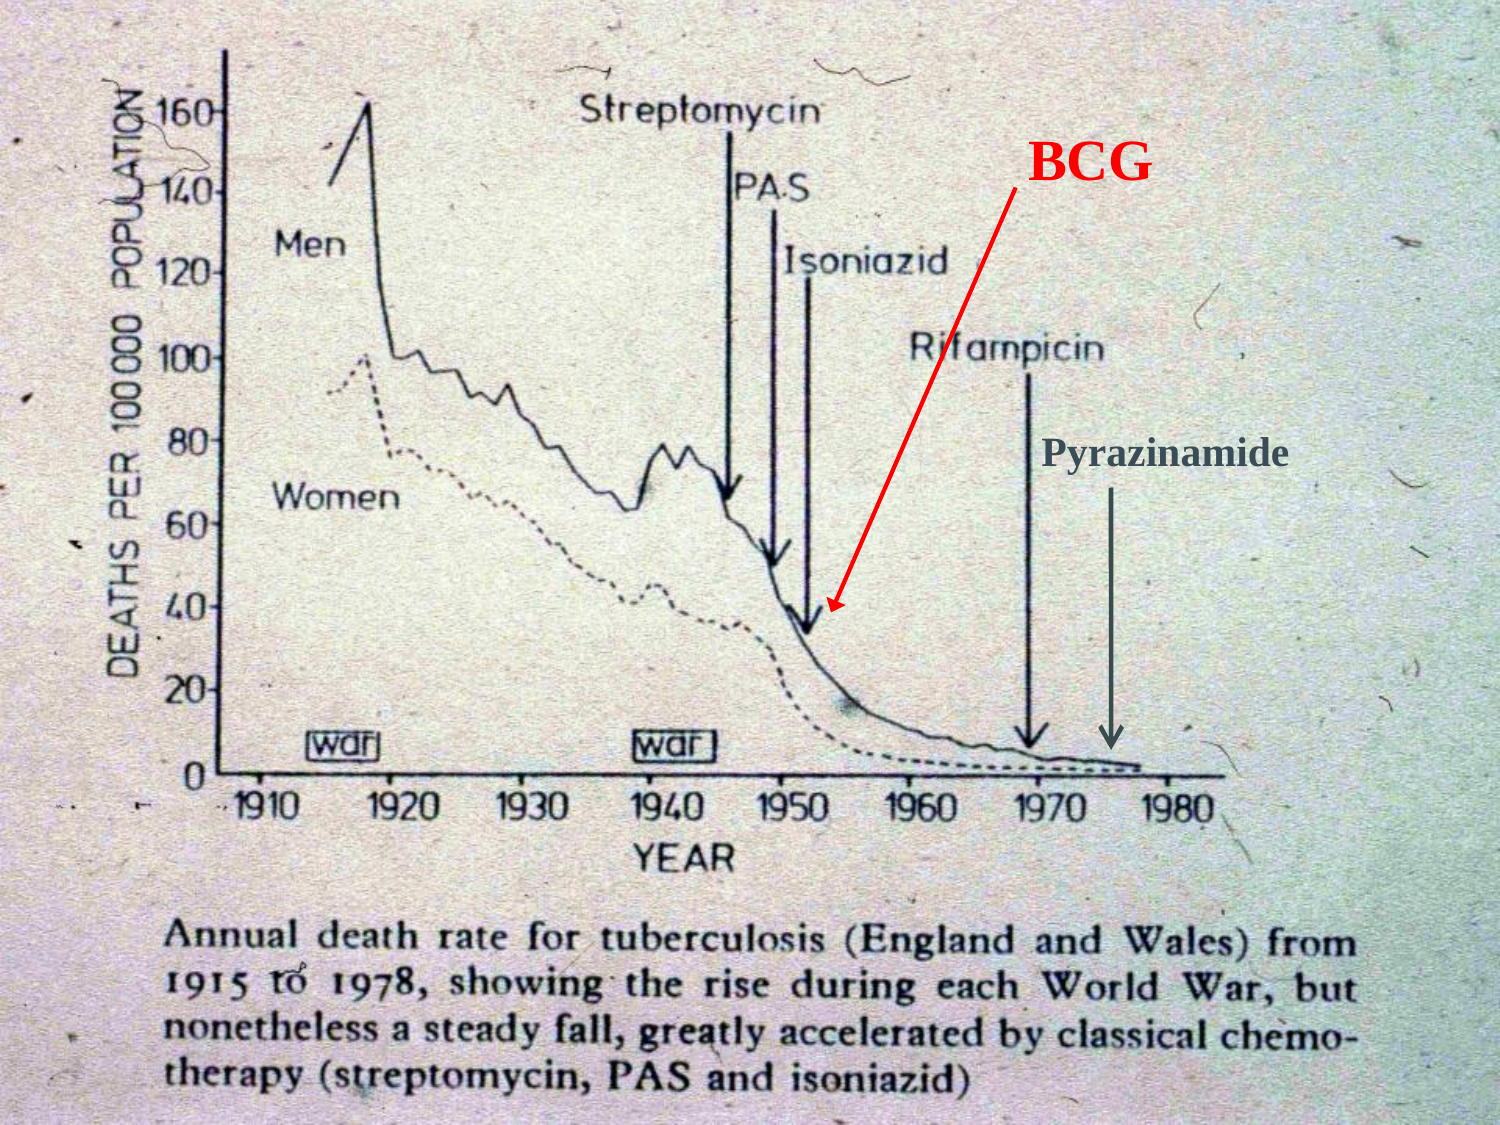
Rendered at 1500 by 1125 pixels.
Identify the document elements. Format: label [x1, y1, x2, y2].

text_box [0, 0, 1500, 1125]
